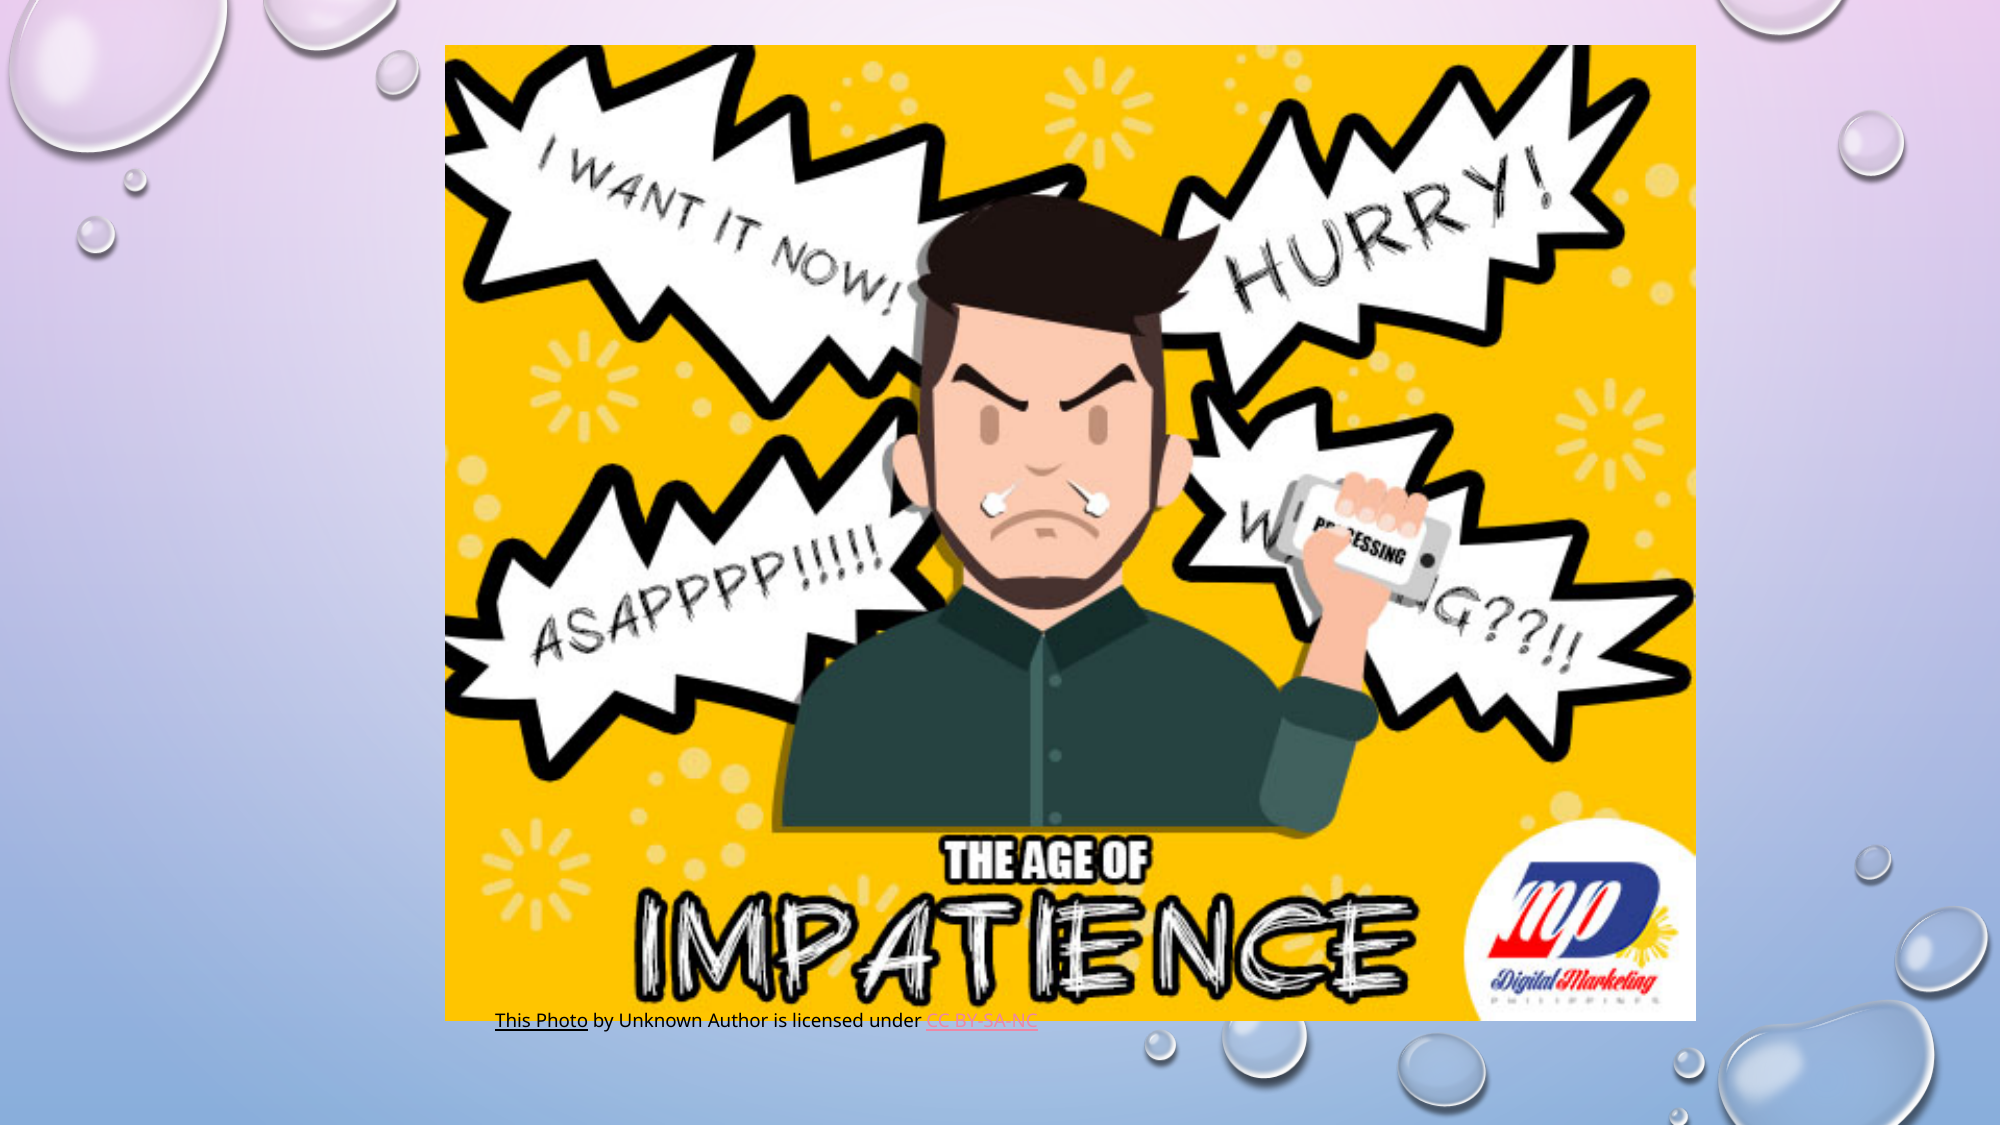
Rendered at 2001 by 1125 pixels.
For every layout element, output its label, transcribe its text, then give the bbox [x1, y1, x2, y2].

text_box This Photo by Unknown Author is licensed under CC BY-SA-NC [480, 1001, 1731, 1042]
picture [0, 0, 2000, 1125]
